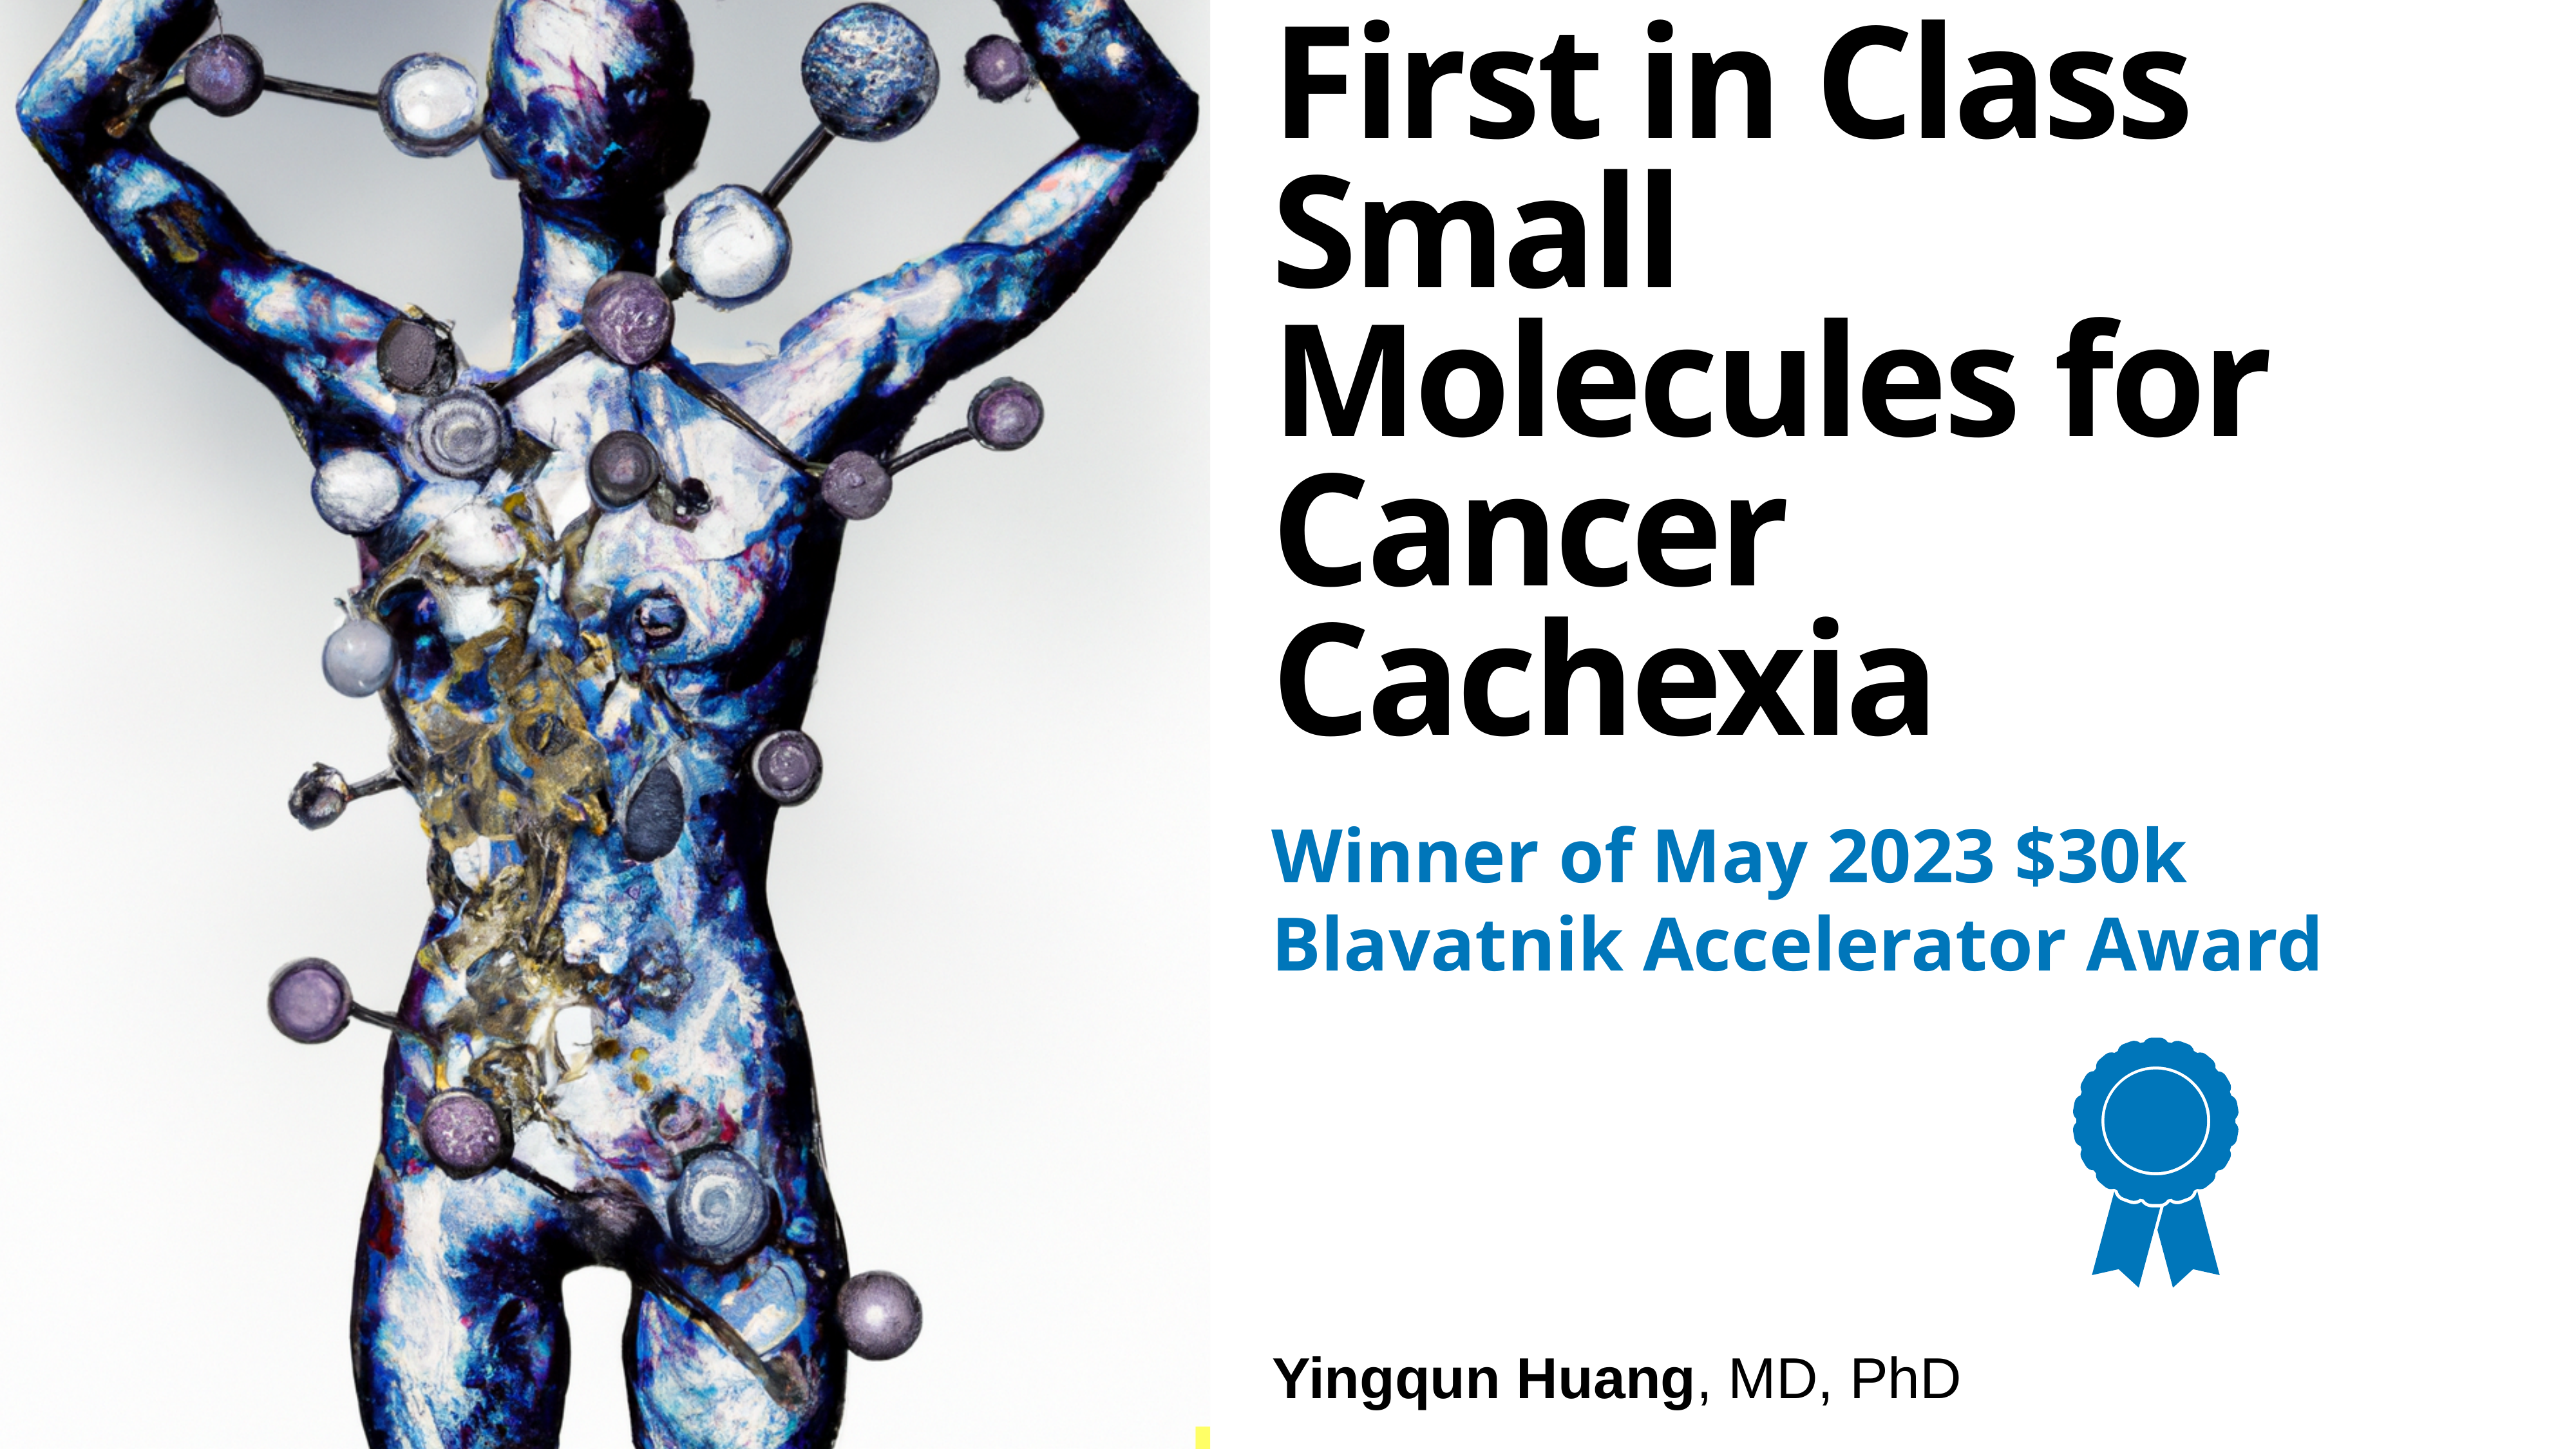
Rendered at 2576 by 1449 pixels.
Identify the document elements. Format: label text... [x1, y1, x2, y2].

text_box [2092, 1191, 2161, 1288]
list Yingqun Huang, MD, PhD [1267, 1320, 2448, 1416]
text_box Winner of May 2023 $30k Blavatnik Accelerator Award [1266, 803, 2448, 1005]
text_box [2073, 1037, 2239, 1204]
title First in Class Small Molecules for Cancer Cachexia [1266, 117, 2448, 772]
text_box [2157, 1191, 2220, 1288]
picture [0, 0, 1211, 1449]
